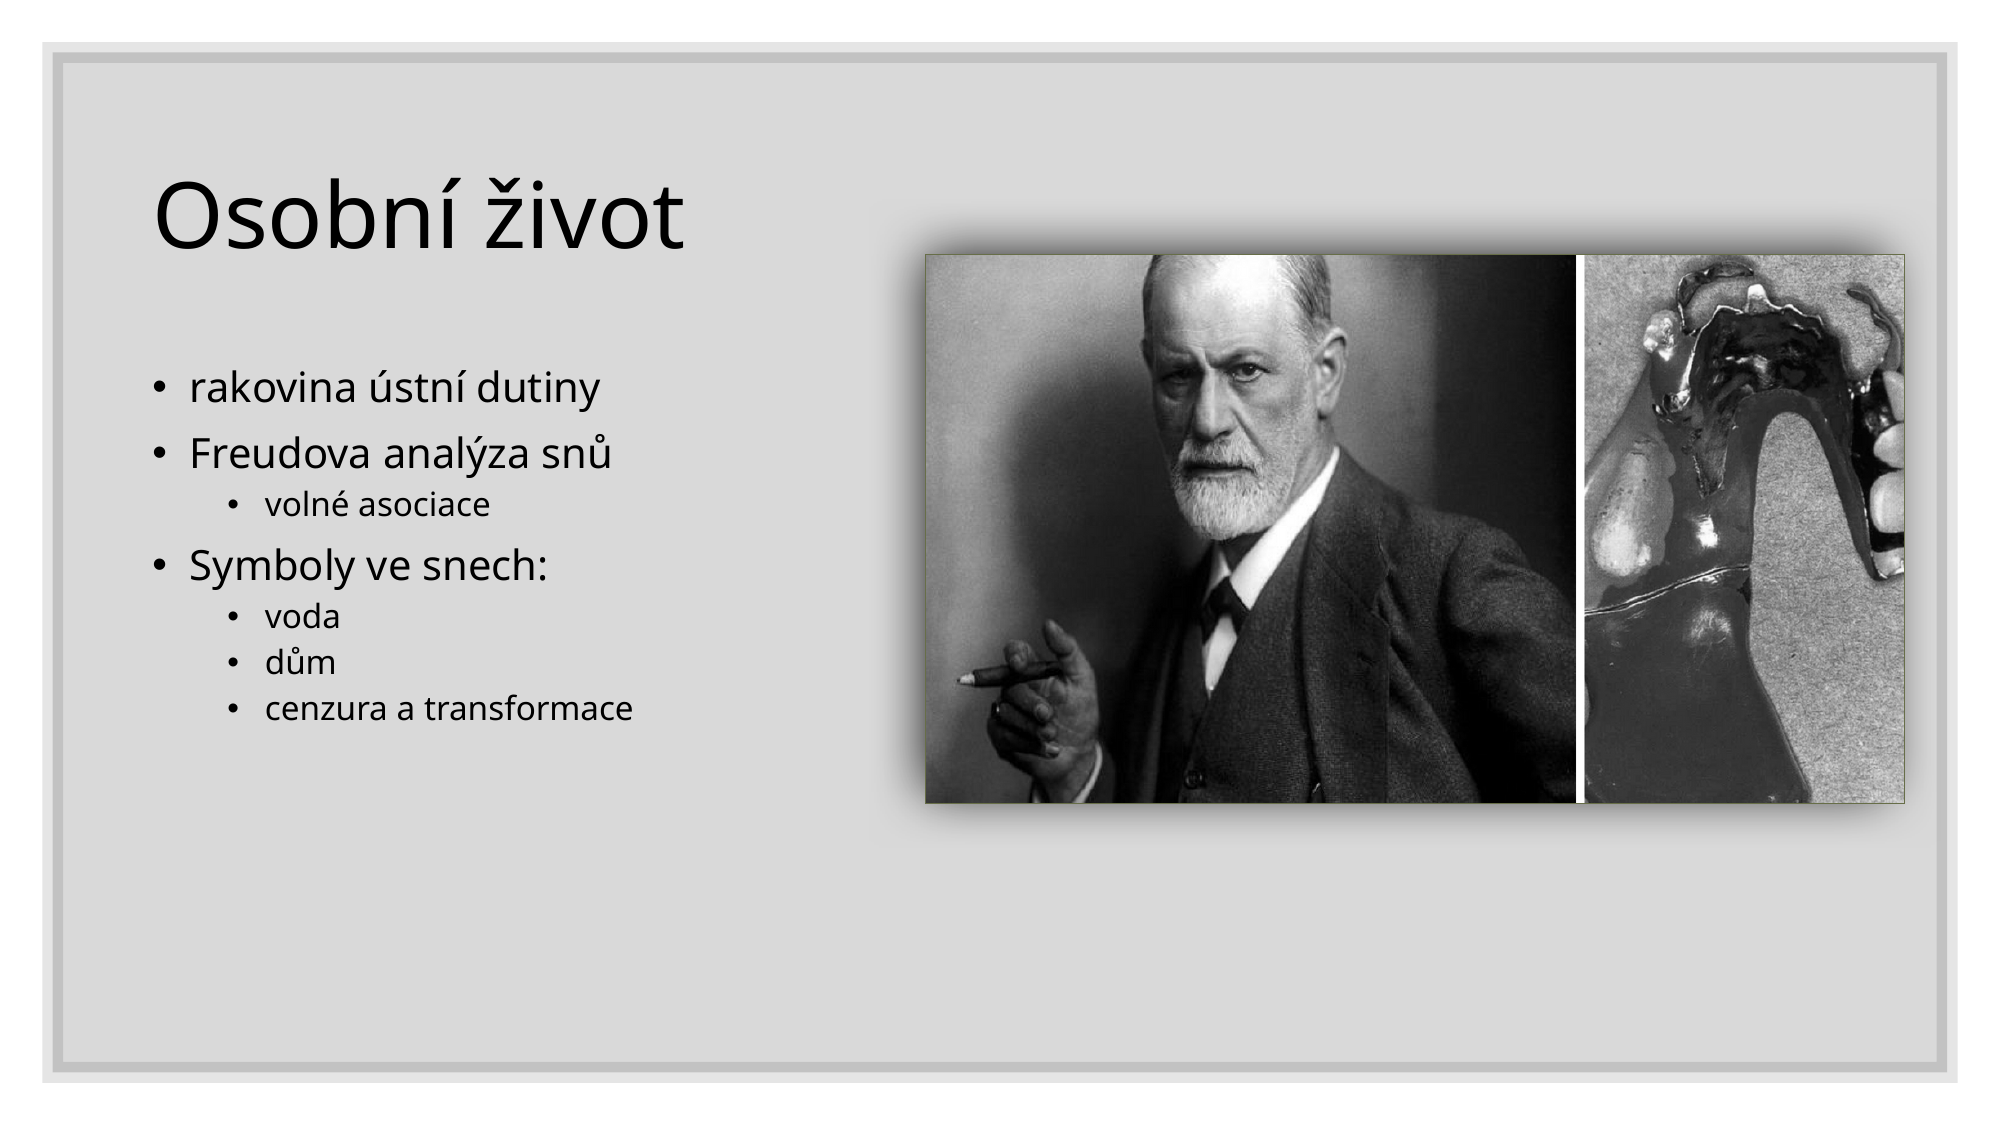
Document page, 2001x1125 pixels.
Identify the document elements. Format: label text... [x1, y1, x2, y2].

title Osobní život [137, 109, 1863, 328]
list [924, 254, 1906, 804]
text_box [51, 51, 1949, 1074]
list rakovina ústní dutiny Freudova analýza snů volné asociace Symboly ve snech: voda dům cenzura a transformace [137, 358, 974, 982]
